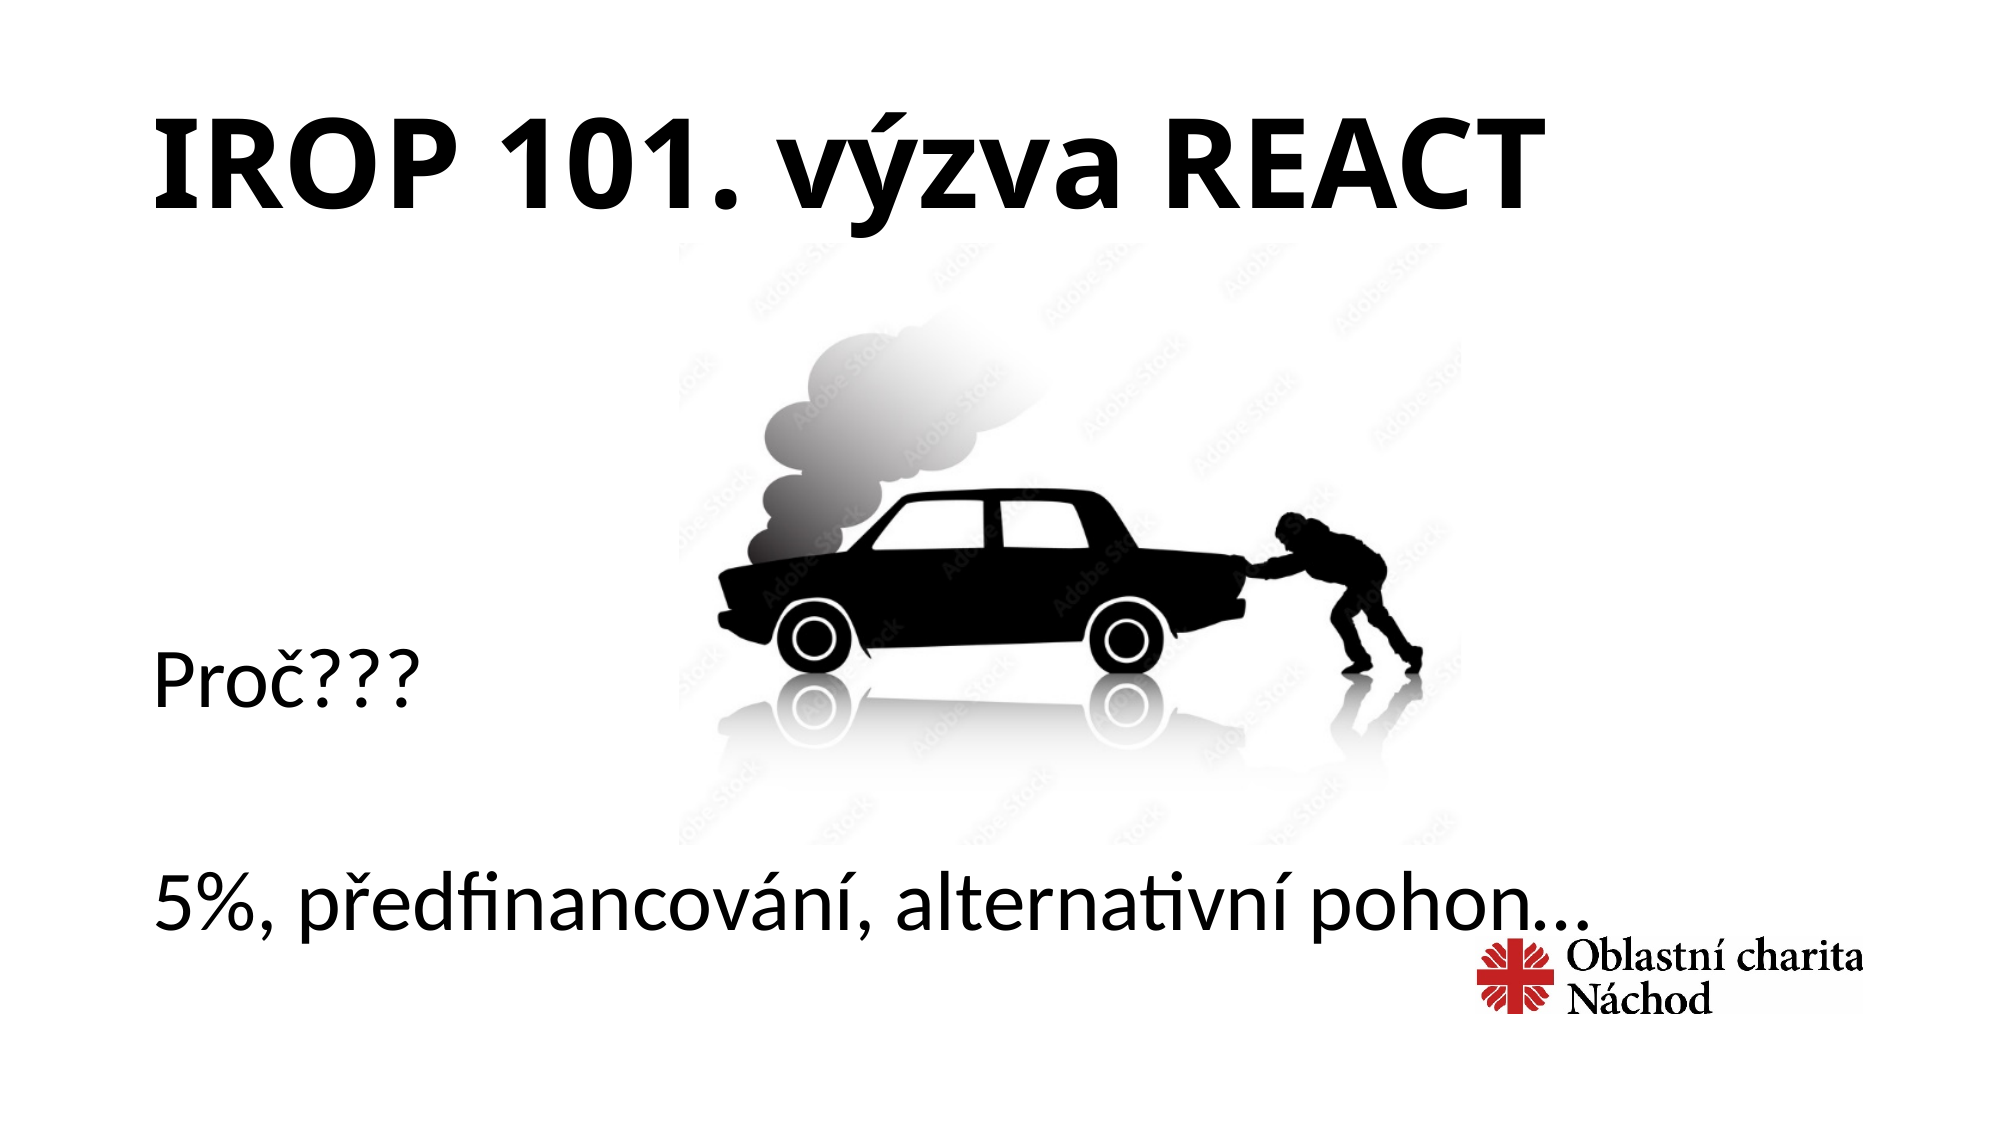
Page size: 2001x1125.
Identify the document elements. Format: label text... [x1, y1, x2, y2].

picture [678, 243, 1462, 845]
title IROP 101. výzva REACT [137, 59, 1863, 278]
picture [1475, 936, 1863, 1014]
list Proč??? 5%, předfinancování, alternativní pohon… [137, 625, 1863, 957]
